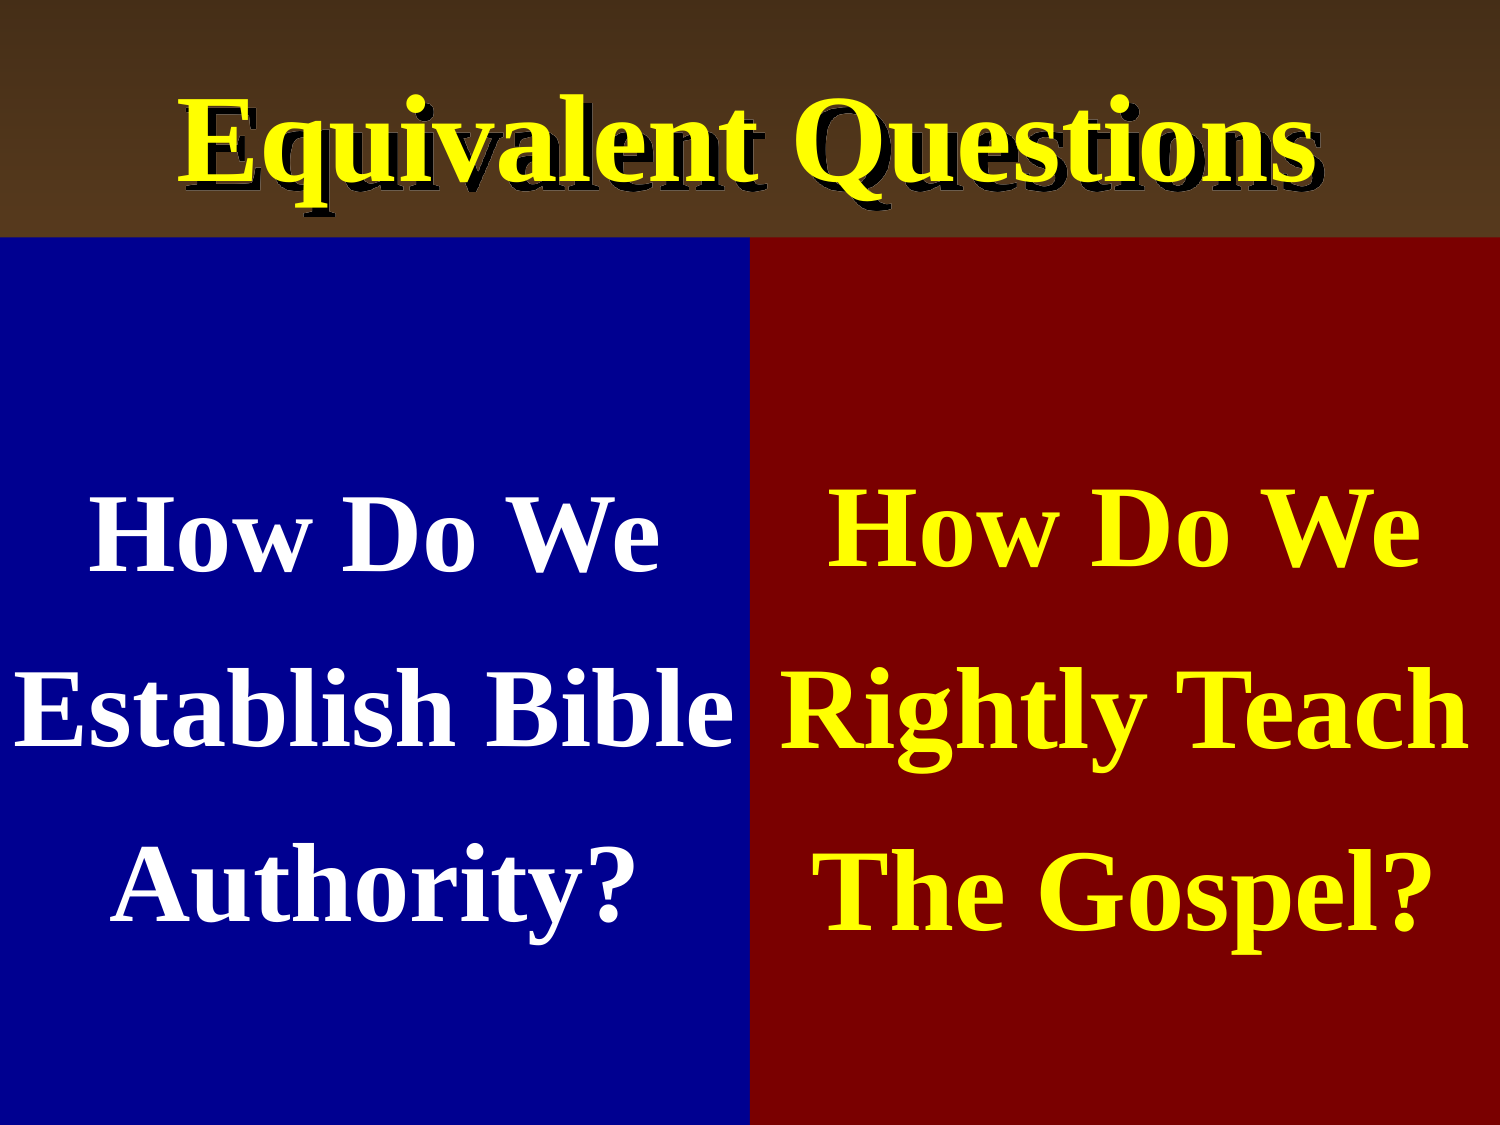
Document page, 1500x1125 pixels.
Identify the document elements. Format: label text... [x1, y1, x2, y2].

text_box How Do We Establish Bible Authority? [0, 237, 749, 1125]
text_box How Do We Rightly Teach The Gospel? [749, 237, 1500, 1125]
title Equivalent Questions [99, 24, 1396, 237]
